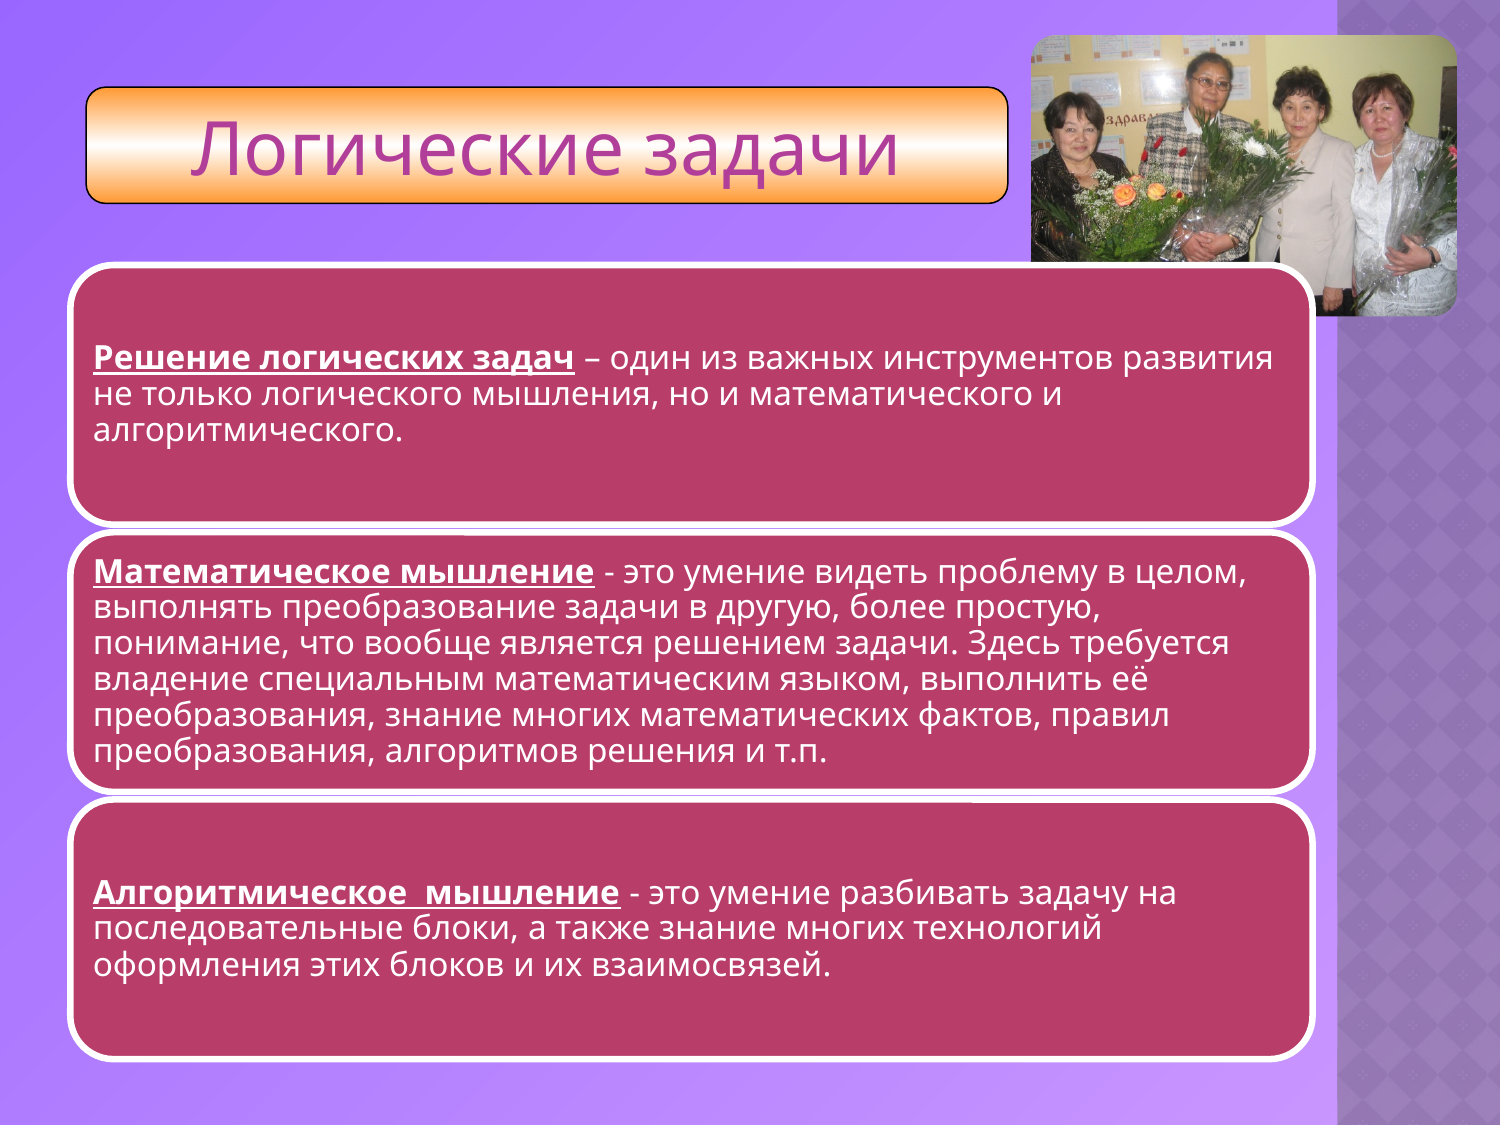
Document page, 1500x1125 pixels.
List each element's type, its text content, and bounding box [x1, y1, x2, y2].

picture [1030, 34, 1458, 317]
title [99, 125, 1024, 255]
text_box Логические задачи [86, 87, 1008, 204]
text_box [69, 257, 1313, 1067]
